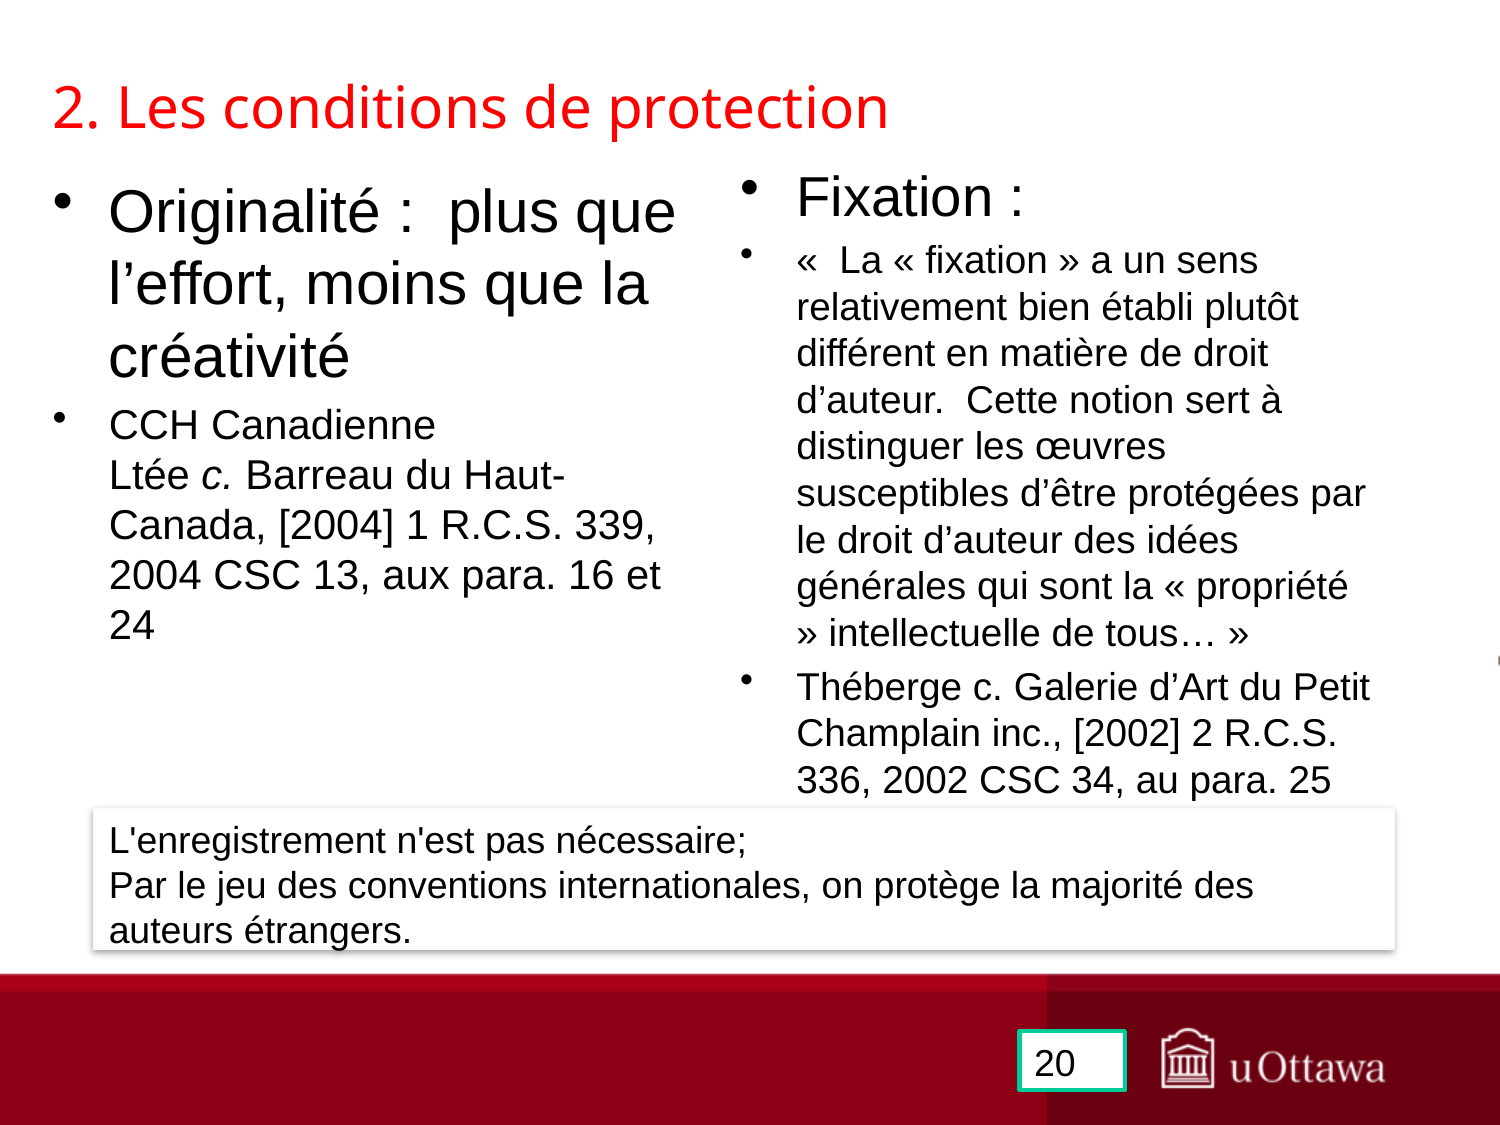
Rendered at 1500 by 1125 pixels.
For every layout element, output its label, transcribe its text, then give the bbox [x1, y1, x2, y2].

text_box L'enregistrement n'est pas nécessaire; Par le jeu des conventions internationales, on protège la majorité des auteurs étrangers. [93, 808, 1395, 950]
list Fixation : « La « fixation » a un sens relativement bien établi plutôt différent en matière de droit d’auteur. Cette notion sert à distinguer les œuvres susceptibles d’être protégées par le droit d’auteur des idées générales qui sont la « propriété » intellectuelle de tous… » Théberge c. Galerie d’Art du Petit Champlain inc., [2002] 2 R.C.S. 336, 2002 CSC 34, au para. 25 [724, 152, 1388, 806]
title 2. Les conditions de protection [37, 58, 1388, 153]
text_box 20 [1017, 1029, 1127, 1092]
picture [0, 0, 1500, 1125]
list Originalité : plus que l’effort, moins que la créativité CCH Canadienne Ltée c. Barreau du Haut-Canada, [2004] 1 R.C.S. 339, 2004 CSC 13, aux para. 16 et 24 [37, 163, 701, 809]
